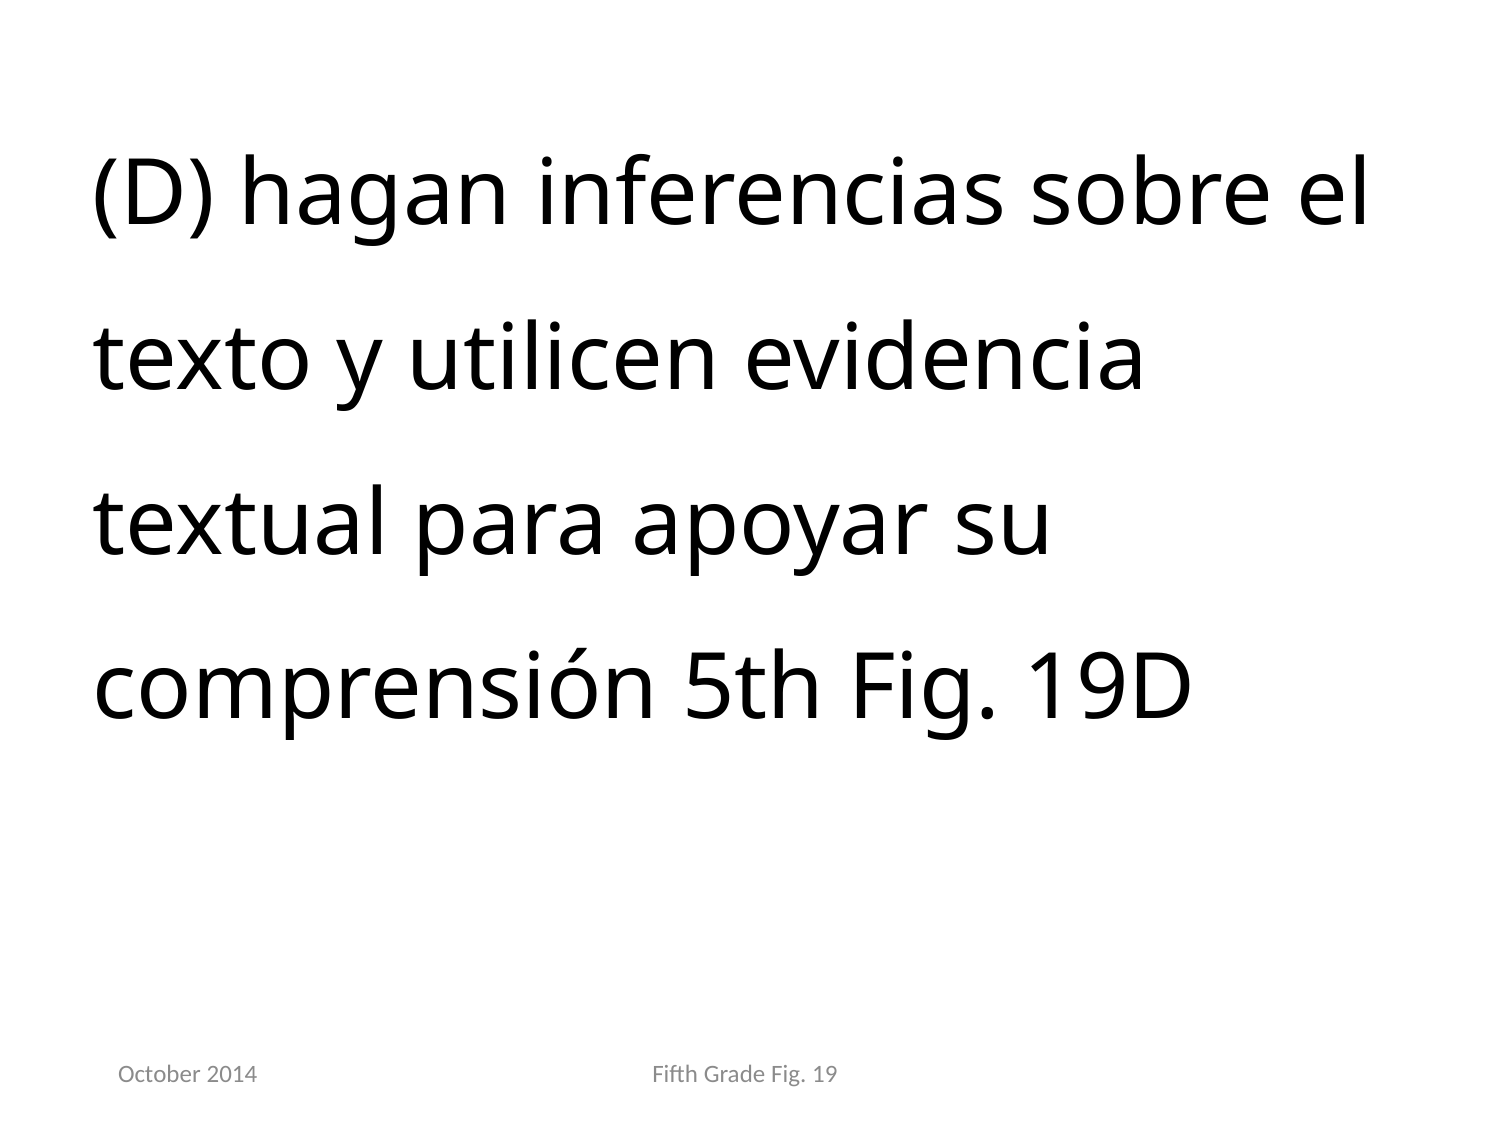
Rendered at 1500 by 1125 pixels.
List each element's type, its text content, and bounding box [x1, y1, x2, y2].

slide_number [103, 1042, 441, 1103]
subtitle (D) hagan inferencias sobre el texto y utilicen evidencia textual para apoyar su comprensión 5th Fig. 19D [78, 70, 1429, 1014]
footer Fifth Grade Fig. 19 [492, 1042, 999, 1103]
